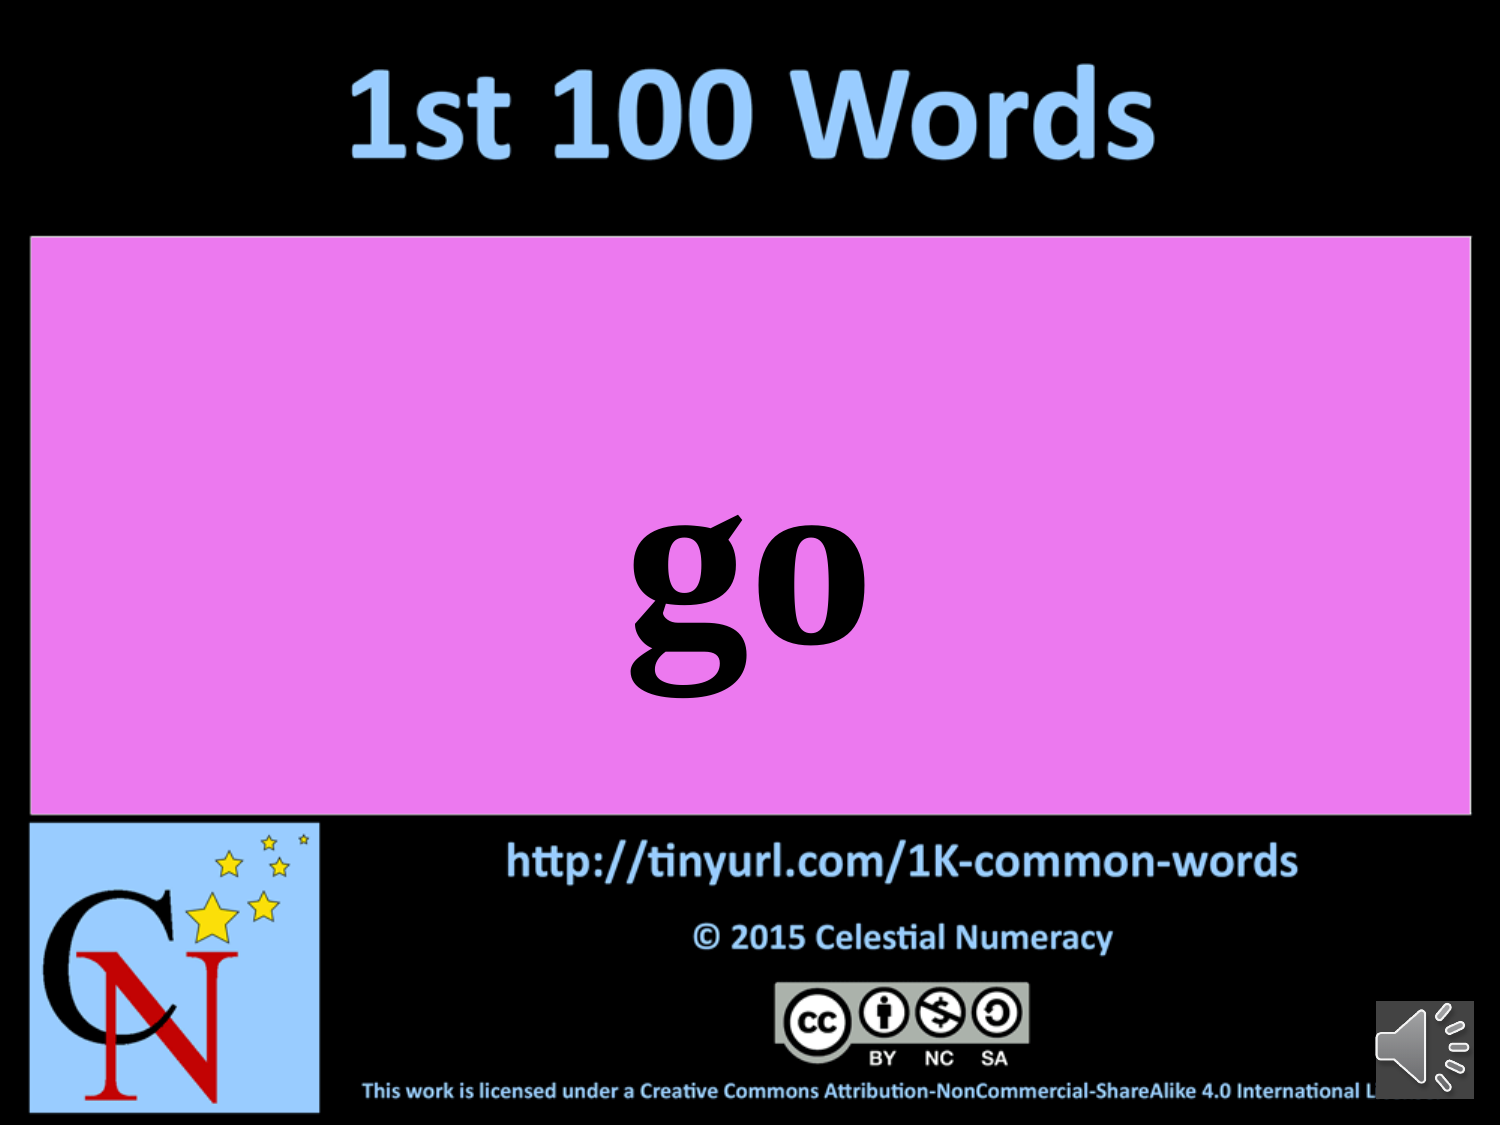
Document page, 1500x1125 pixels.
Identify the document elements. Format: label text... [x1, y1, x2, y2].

title go [36, 453, 1464, 672]
picture [0, 0, 1500, 1125]
